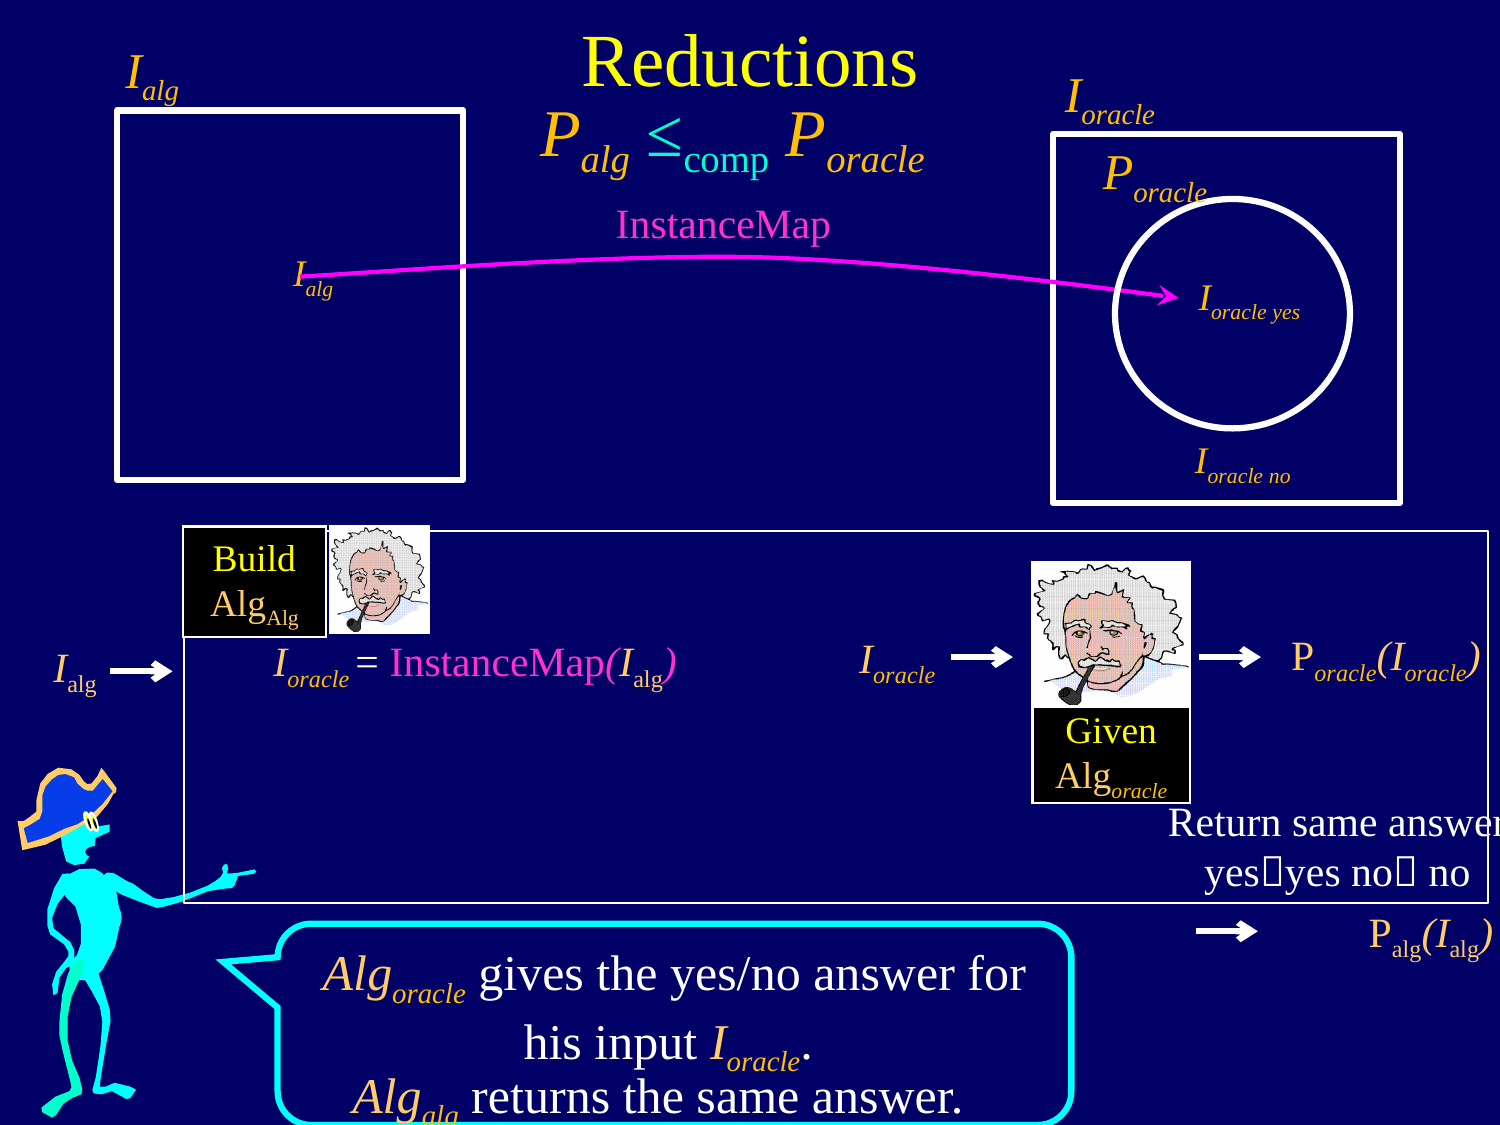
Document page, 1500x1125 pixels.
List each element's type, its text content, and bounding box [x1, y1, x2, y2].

text_box Algoracle gives the yes/no answer for his input Ioracle. [261, 976, 1072, 1125]
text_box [1071, 131, 1358, 490]
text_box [17, 976, 256, 1118]
title Reductions [112, 0, 1388, 151]
text_box Algalg returns the same answer. [289, 1055, 1040, 1125]
text_box Palg ≤comp Poracle [494, 82, 970, 188]
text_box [1012, 54, 1400, 504]
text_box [76, 30, 464, 480]
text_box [301, 189, 1066, 299]
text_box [5, 526, 1500, 965]
